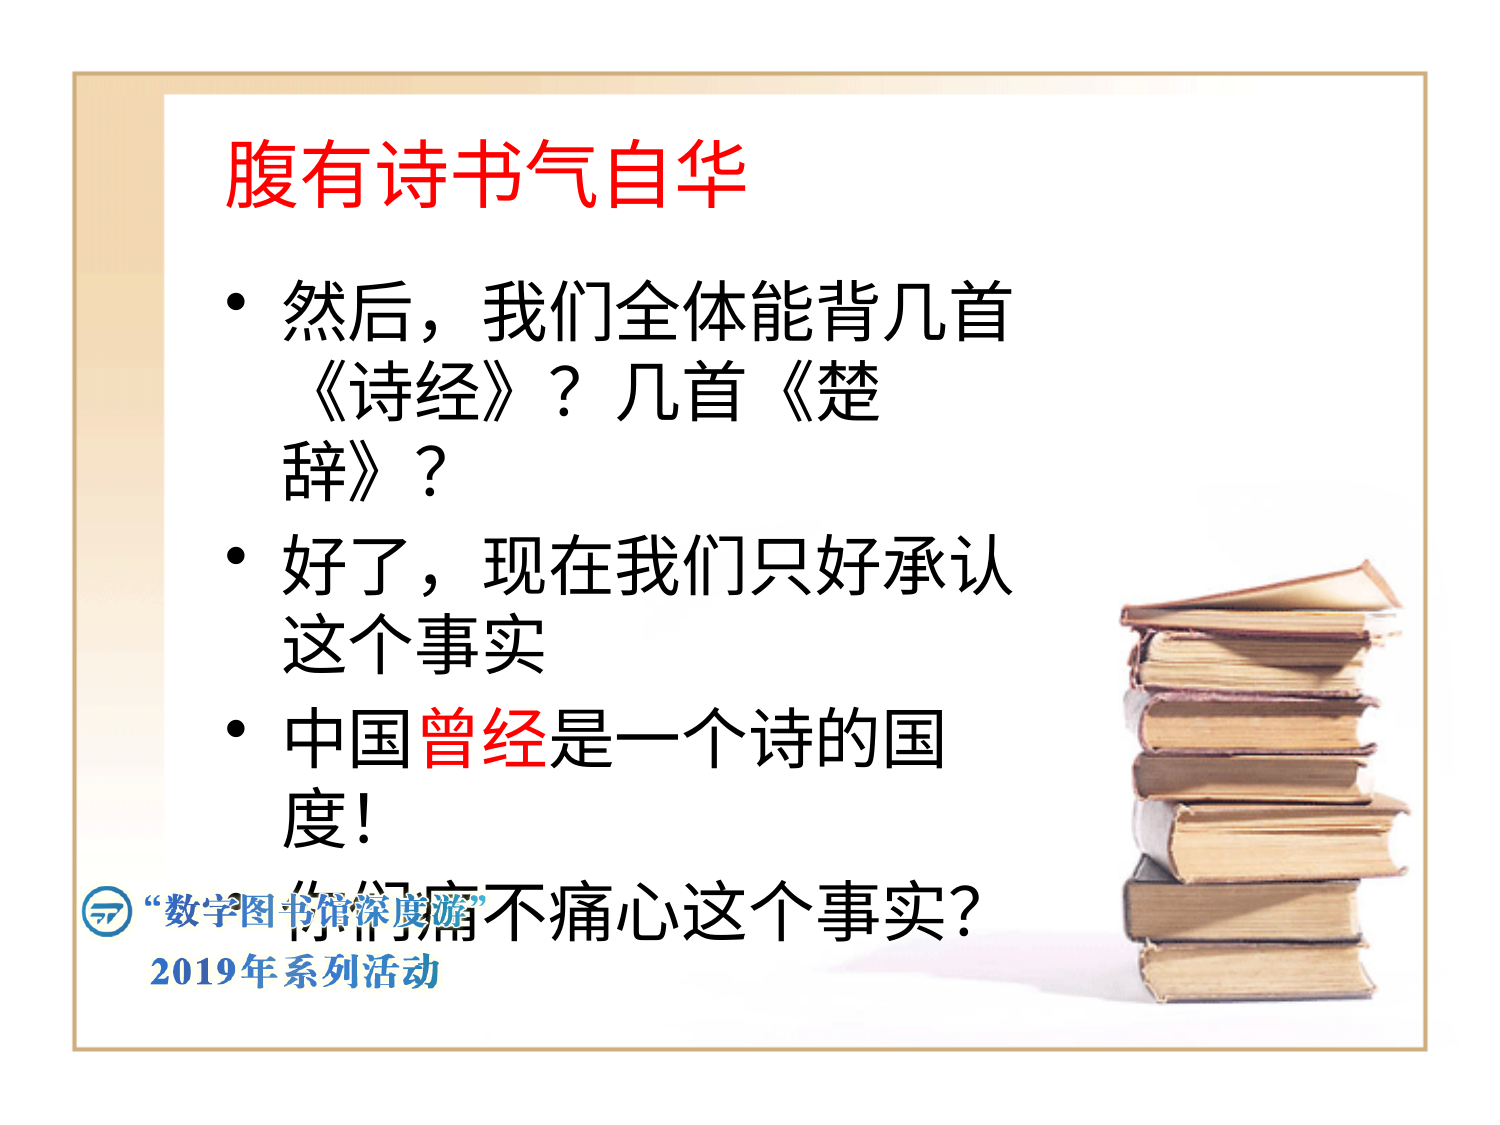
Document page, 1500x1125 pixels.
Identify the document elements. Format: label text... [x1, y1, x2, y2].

list 然后，我们全体能背几首《诗经》？几首《楚辞》？ 好了，现在我们只好承认这个事实 中国曾经是一个诗的国度！ 你们痛不痛心这个事实？ [209, 262, 1073, 1006]
title 腹有诗书气自华 [209, 112, 1373, 233]
picture [0, 0, 1500, 1125]
